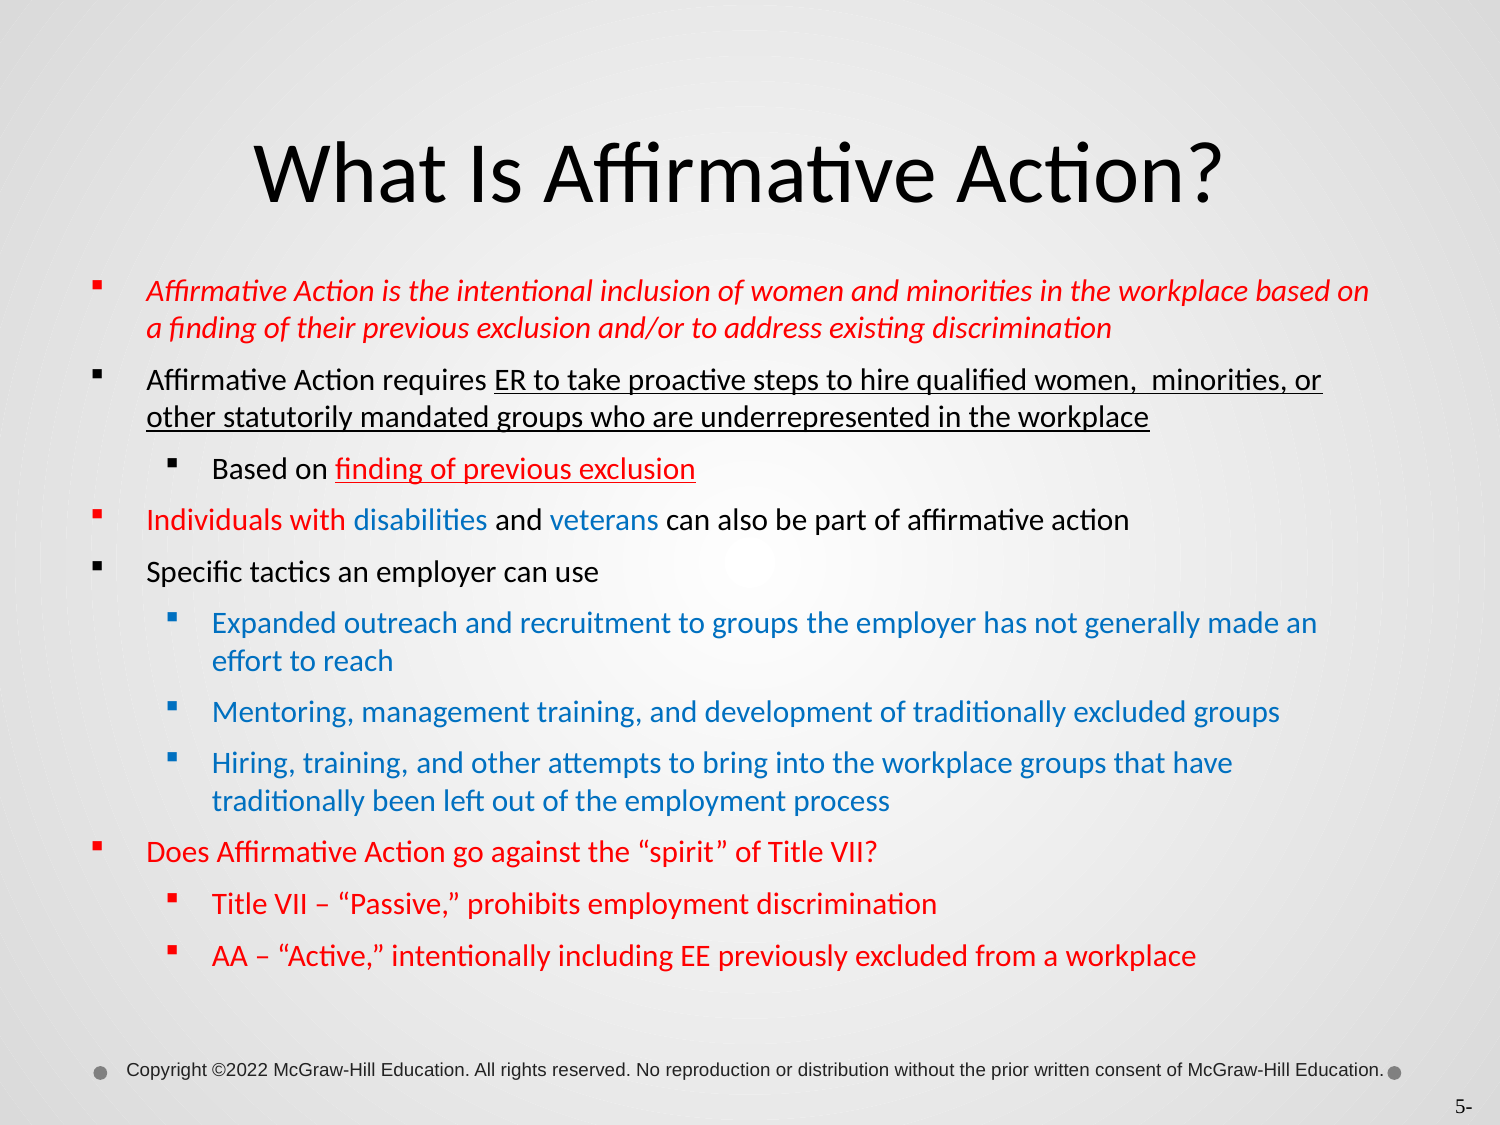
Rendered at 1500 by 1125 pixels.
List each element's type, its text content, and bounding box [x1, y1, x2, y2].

title What Is Affirmative Action? [74, 42, 1426, 228]
list Affirmative Action is the intentional inclusion of women and minorities in the workplace based on a finding of their previous exclusion and/or to address existing discrimination Affirmative Action requires ER to take proactive steps to hire qualified women, minorities, or other statutorily mandated groups who are underrepresented in the workplace Based on finding of previous exclusion Individuals with disabilities and veterans can also be part of affirmative action Specific tactics an employer can use Expanded outreach and recruitment to groups the employer has not generally made an effort to reach Mentoring, management training, and development of traditionally excluded groups Hiring, training, and other attempts to bring into the workplace groups that have traditionally been left out of the employment process Does Affirmative Action go against the “spirit” of Title VII? Title VII – “Passive,” prohibits employment discrimination AA – “Active,” intentionally including EE previously excluded from a workplace [74, 262, 1401, 701]
